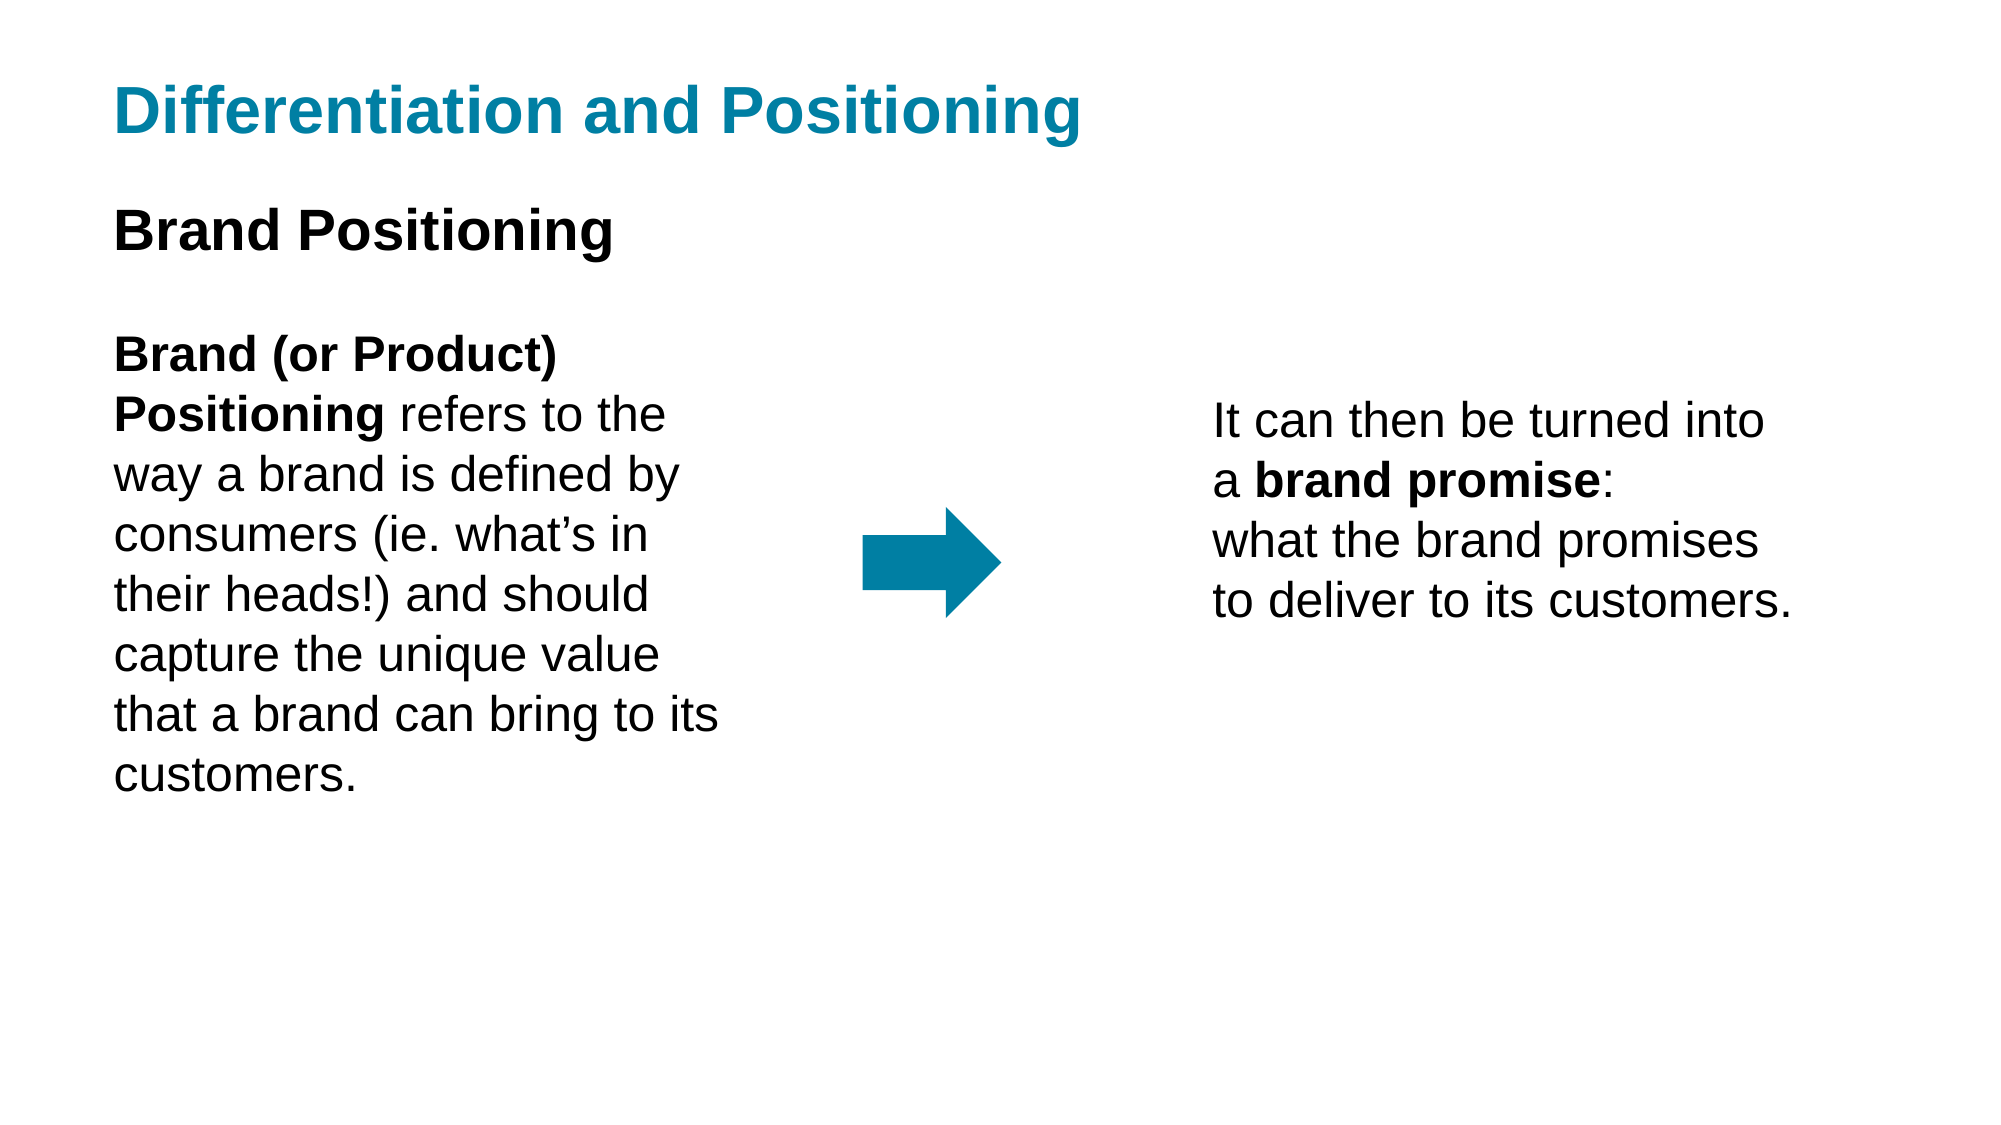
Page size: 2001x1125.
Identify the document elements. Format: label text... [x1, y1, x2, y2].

text_box [862, 506, 1002, 619]
text_box It can then be turned into a brand promise: what the brand promises to deliver to its customers. [1197, 380, 1813, 636]
list Brand (or Product) Positioning refers to the way a brand is defined by consumers (ie. what’s in their heads!) and should capture the unique value that a brand can bring to its customers. [98, 314, 766, 1089]
list Brand Positioning [98, 193, 1747, 313]
title Differentiation and Positioning [98, 68, 1691, 180]
